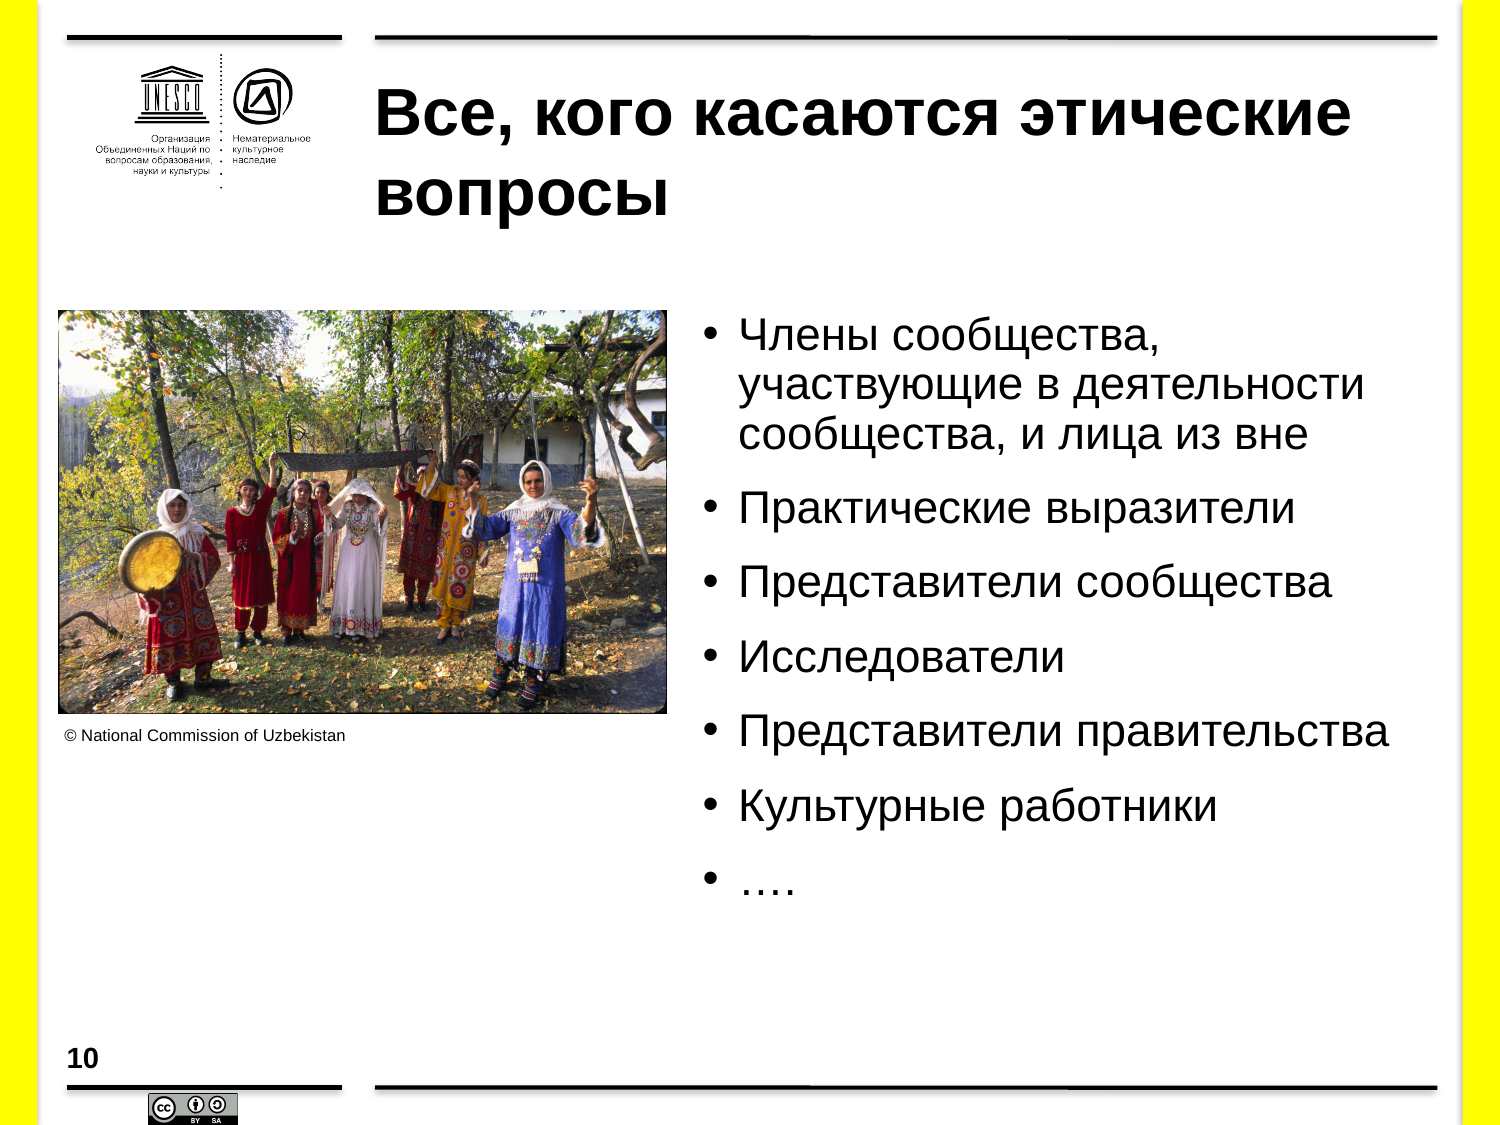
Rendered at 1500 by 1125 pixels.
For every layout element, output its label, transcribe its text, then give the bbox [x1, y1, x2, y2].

picture [57, 310, 667, 714]
list Члены сообщества, участвующие в деятельности сообщества, и лица из вне Практические выразители Представители сообщества Исследователи Представители правительства Культурные работники …. [702, 310, 1438, 913]
title Все, кого касаются этические вопросы [374, 68, 1438, 231]
picture [86, 54, 322, 199]
picture [148, 1093, 238, 1125]
text_box © National Commission of Uzbekistan [64, 724, 630, 745]
